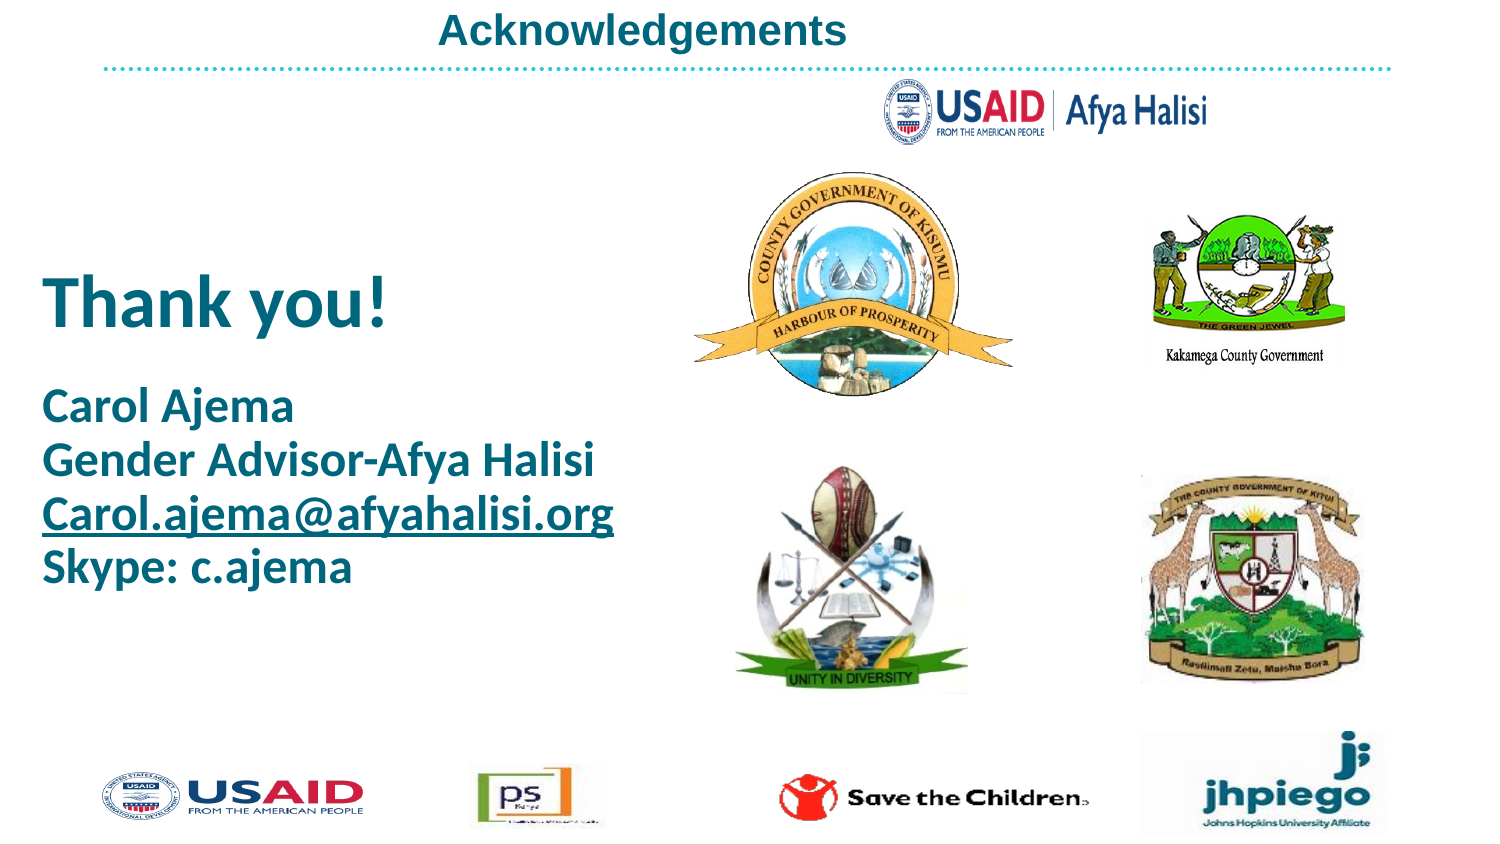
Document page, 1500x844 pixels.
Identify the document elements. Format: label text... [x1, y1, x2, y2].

picture [1139, 731, 1386, 834]
picture [1140, 475, 1367, 684]
picture [735, 466, 968, 694]
text_box Thank you! Carol Ajema Gender Advisor-Afya Halisi Carol.ajema@afyahalisi.org Skype: c.ajema [42, 256, 804, 711]
picture [769, 766, 1100, 829]
picture [1141, 210, 1365, 373]
picture [469, 763, 609, 829]
title Acknowledgements [159, 0, 1126, 196]
picture [686, 153, 1017, 405]
picture [884, 79, 1206, 145]
